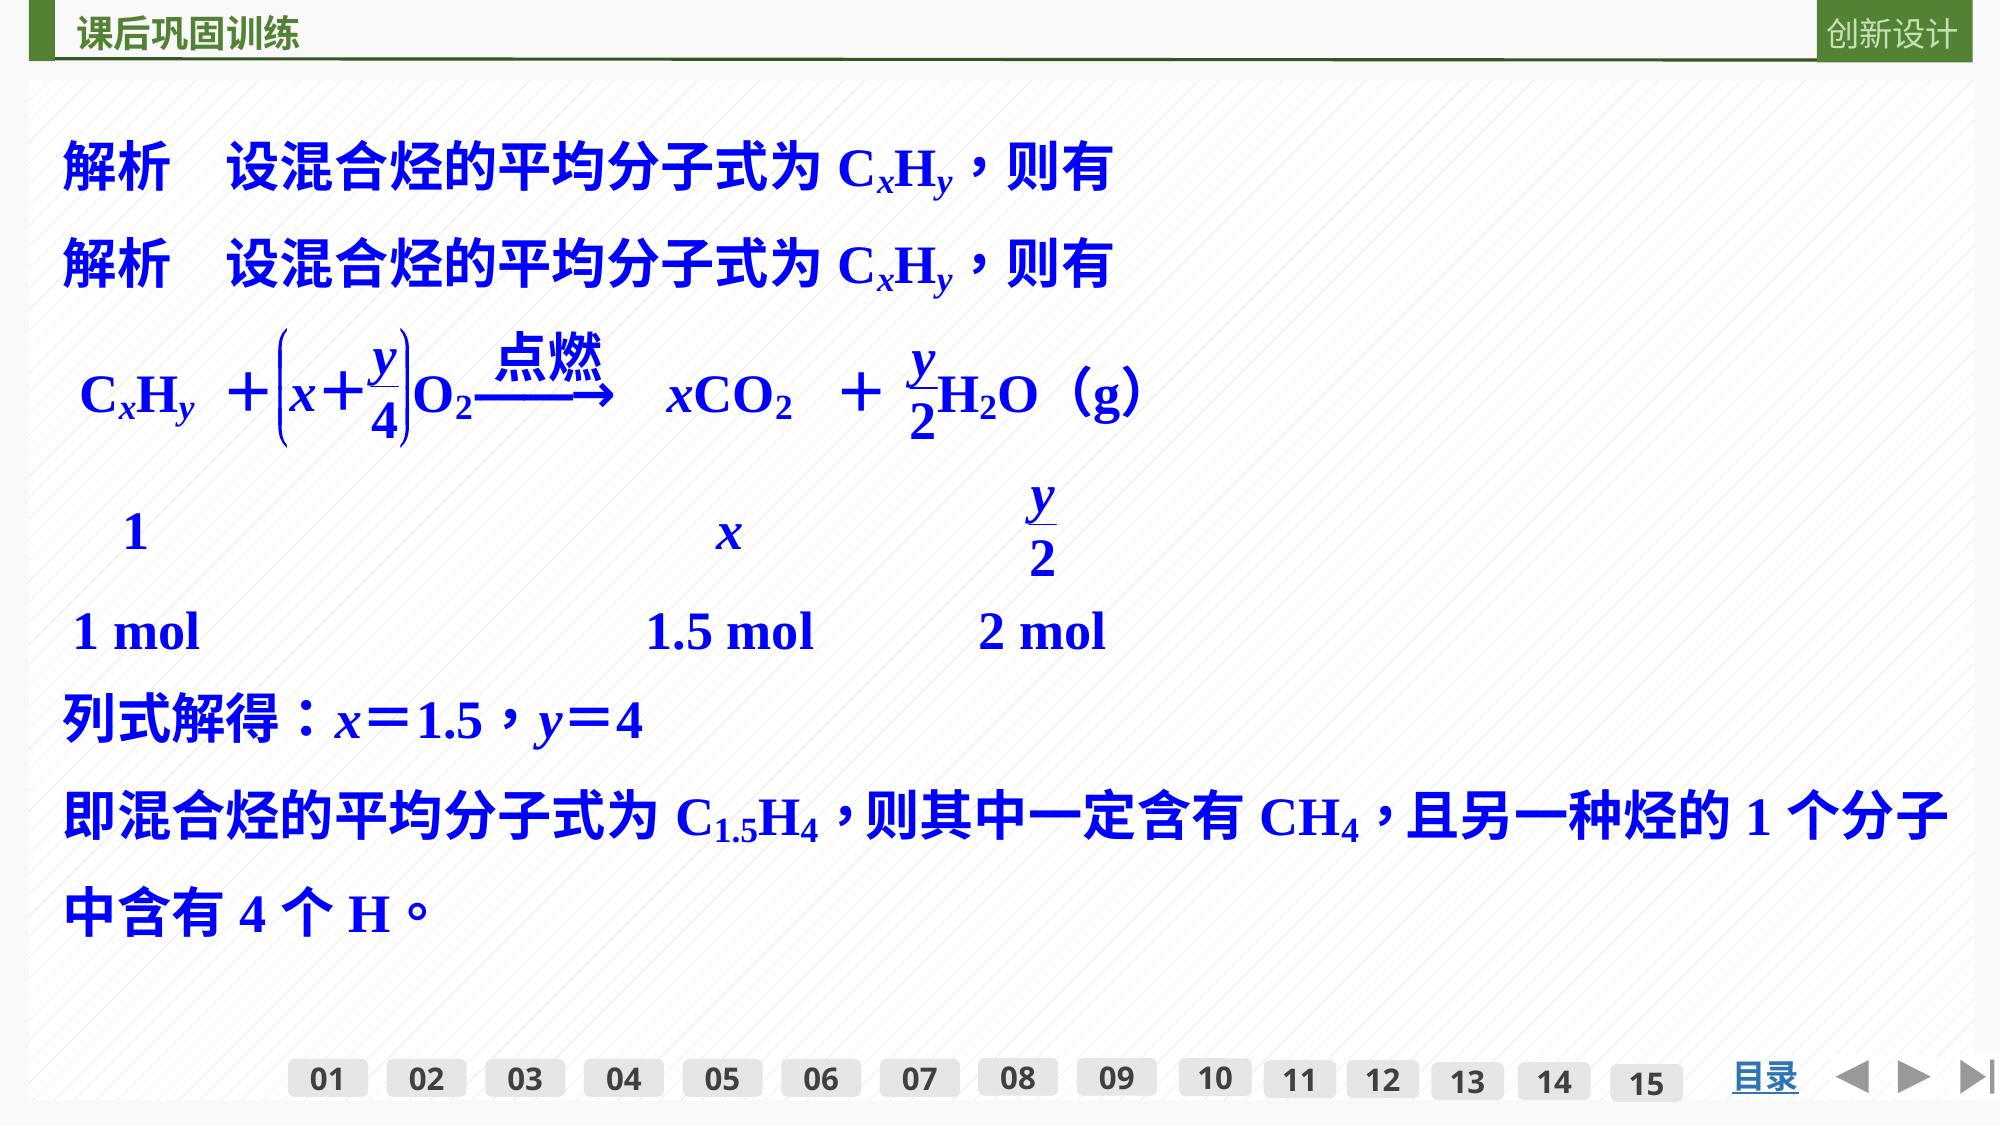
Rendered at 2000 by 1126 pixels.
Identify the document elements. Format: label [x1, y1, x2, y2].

text_box [62, 118, 1948, 963]
